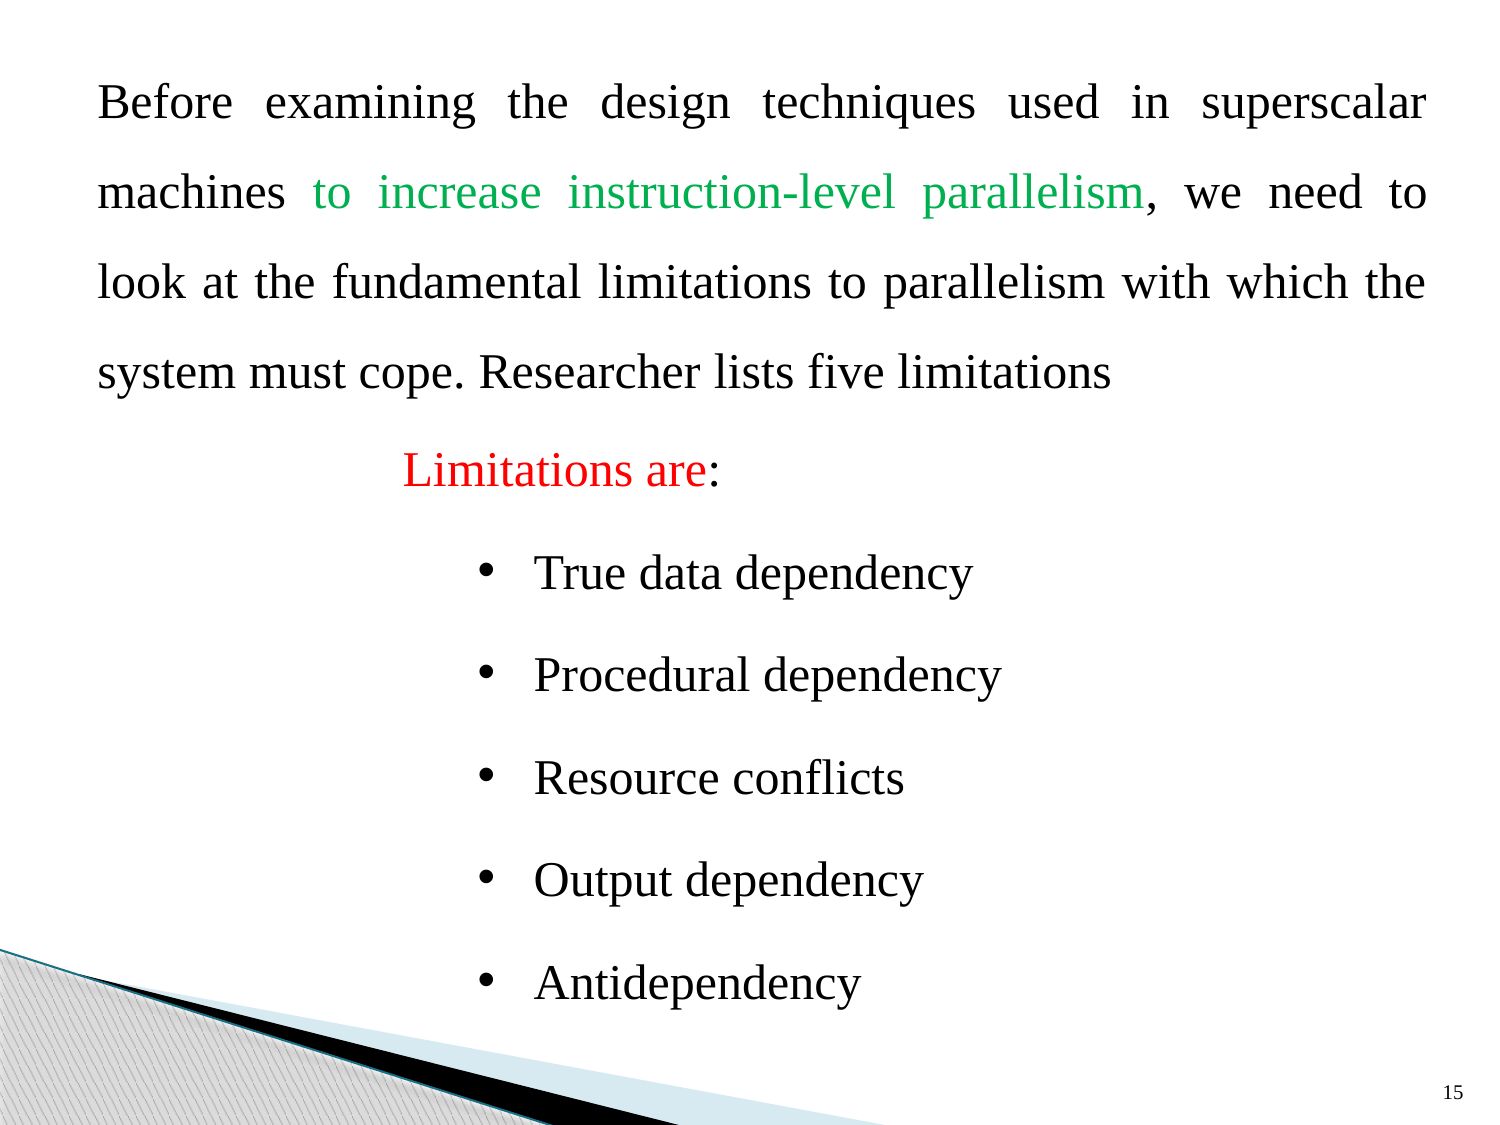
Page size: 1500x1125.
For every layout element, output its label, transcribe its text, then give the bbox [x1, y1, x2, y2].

text_box Limitations are: True data dependency Procedural dependency Resource conflicts Output dependency Antidependency [387, 429, 1138, 1017]
slide_number 15 [1418, 1051, 1479, 1112]
text_box Before examining the design techniques used in superscalar machines to increase instruction-level parallelism, we need to look at the fundamental limitations to parallelism with which the system must cope. Researcher lists five limitations [82, 30, 1443, 406]
